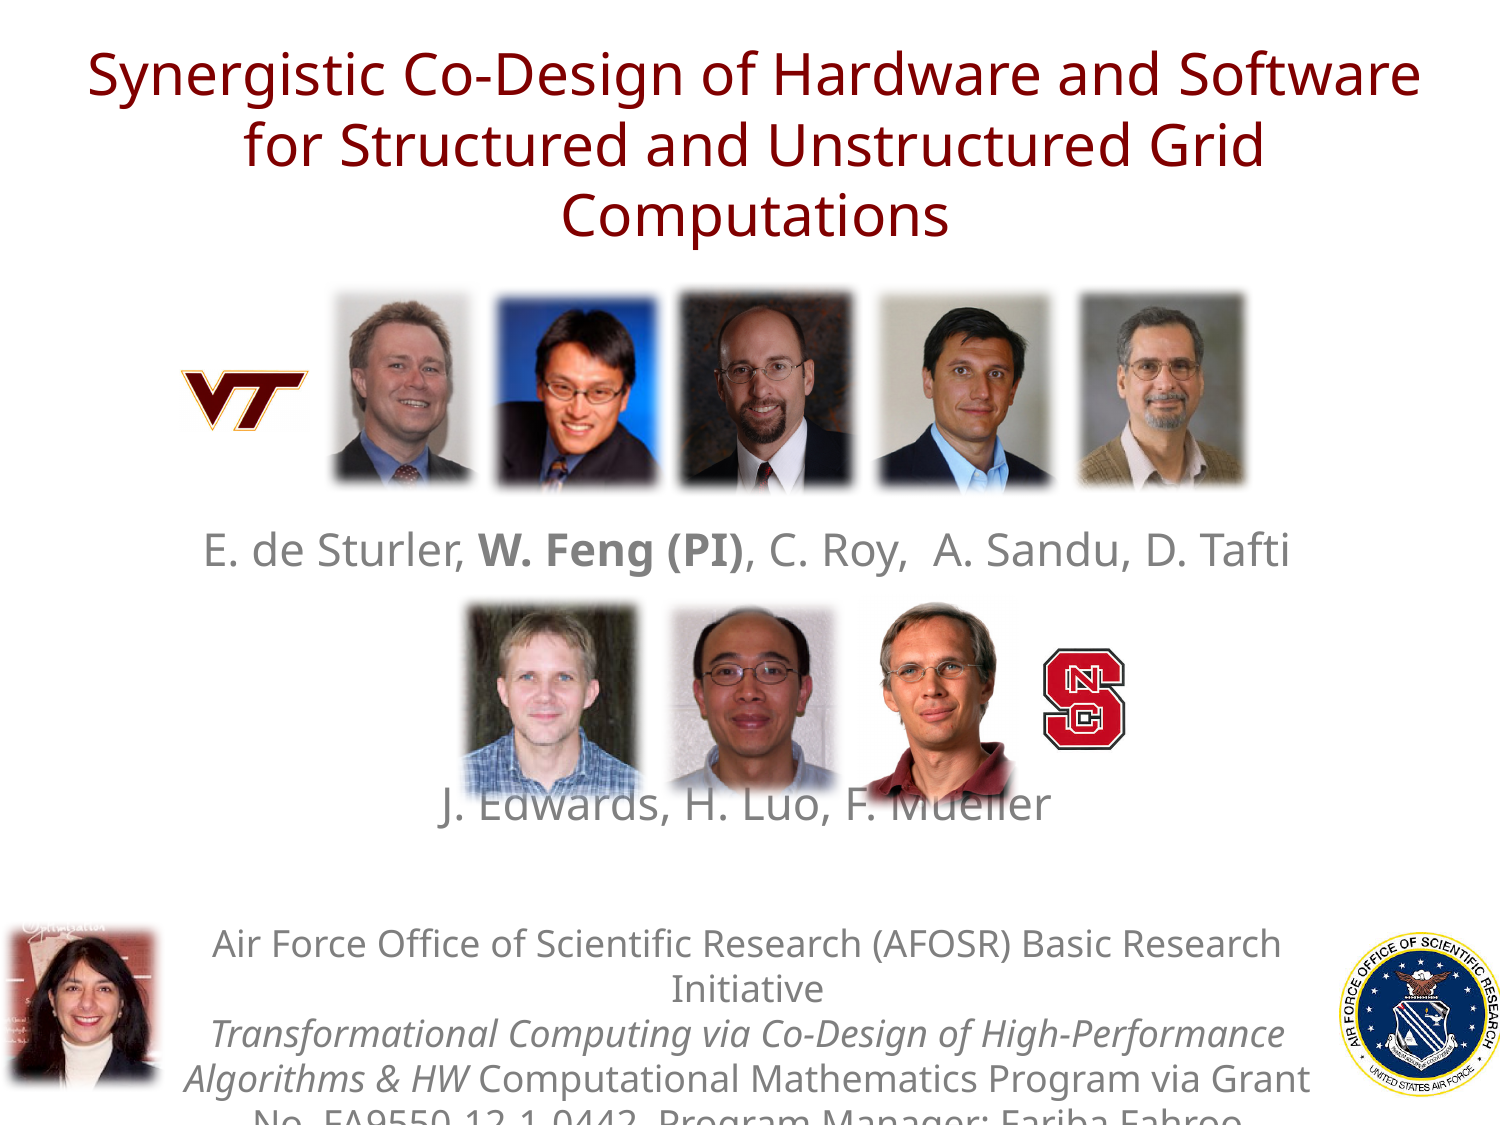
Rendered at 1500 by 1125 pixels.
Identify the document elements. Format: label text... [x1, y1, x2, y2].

picture [455, 593, 649, 807]
text_box Air Force Office of Scientific Research (AFOSR) Basic Research Initiative Transformational Computing via Co-Design of High-Performance Algorithms & HW Computational Mathematics Program via Grant No. FA9550-12-1-0442 Program Manager: Fariba Fahroo [152, 912, 1344, 1125]
picture [0, 920, 166, 1094]
picture [322, 280, 482, 494]
picture [867, 282, 1062, 498]
picture [659, 597, 846, 803]
picture [485, 280, 865, 498]
subtitle E. de Sturler, W. Feng (PI), C. Roy, A. Sandu, D. Tafti J. Edwards, H. Luo, F. Mueller [177, 513, 1317, 886]
picture [855, 593, 1020, 813]
picture [1070, 282, 1254, 494]
title Synergistic Co-Design of Hardware and Software for Structured and Unstructured Grid Computations [50, 29, 1463, 257]
picture [179, 369, 310, 433]
picture [1339, 932, 1500, 1100]
picture [1031, 635, 1135, 761]
